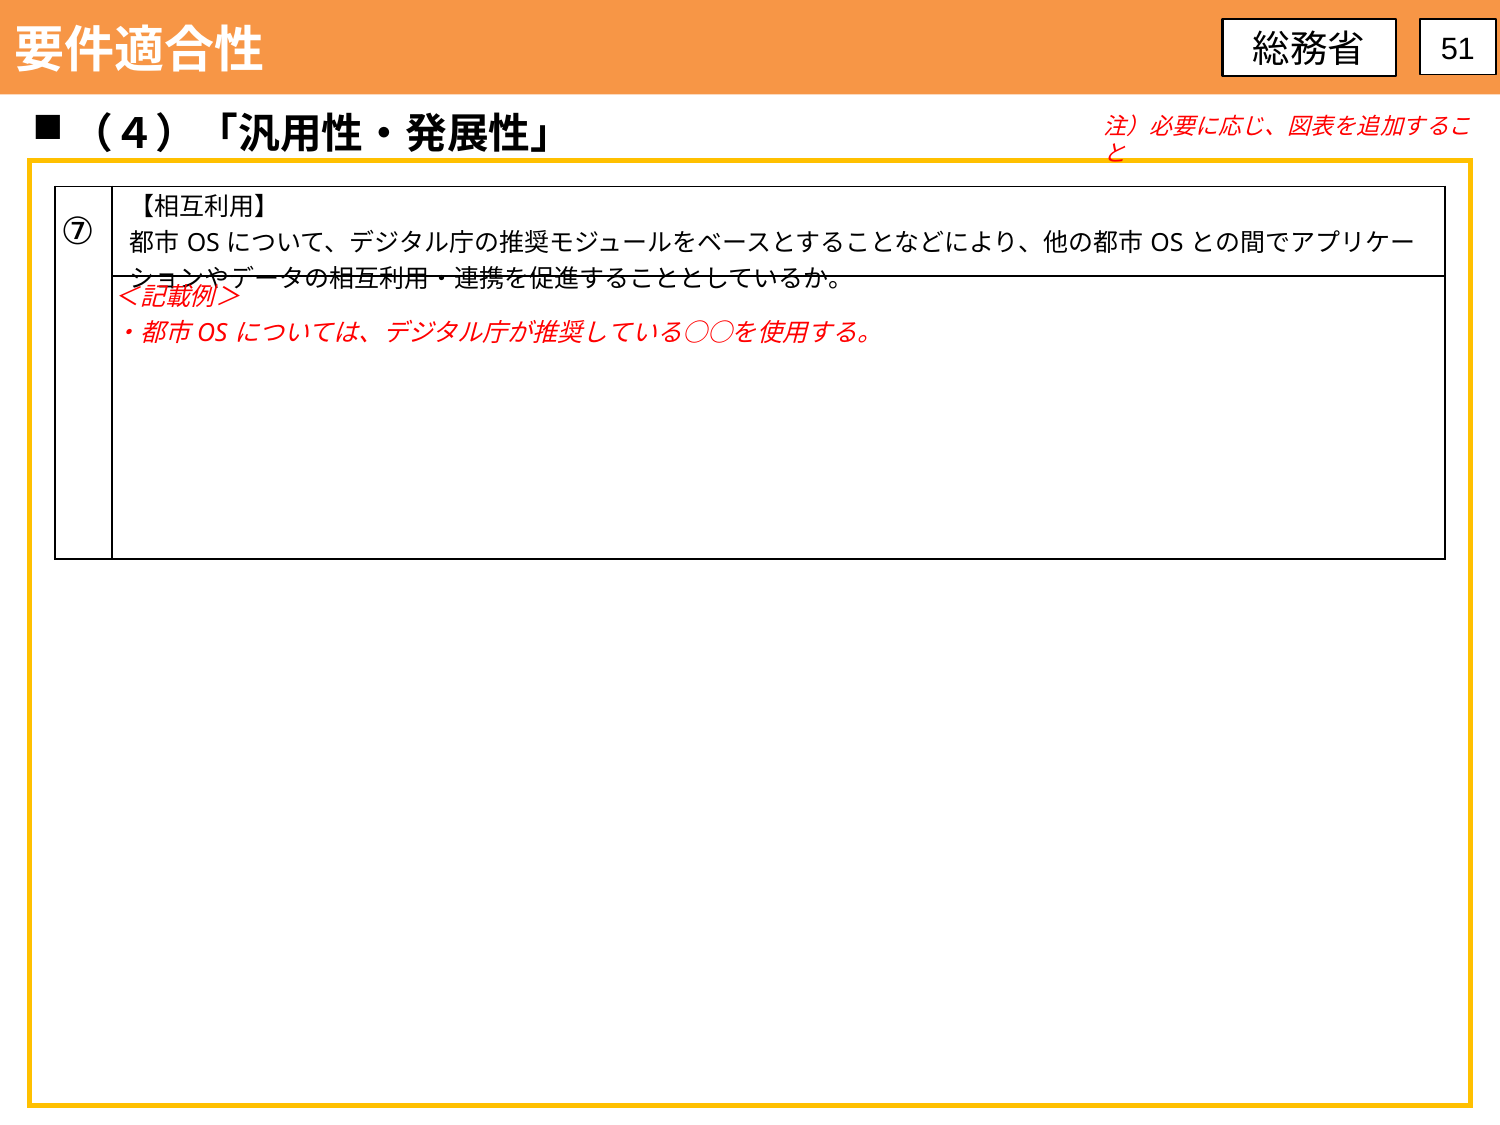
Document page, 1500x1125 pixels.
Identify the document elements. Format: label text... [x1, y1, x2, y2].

table_header ⑦ [56, 187, 111, 558]
text_box 51 [1418, 17, 1498, 77]
text_box 要件適合性 [0, 0, 1500, 95]
table_cell ＜記載例＞ ・都市OSについては、デジタル庁が推奨している○○を使用する。 [113, 277, 1444, 558]
text_box [29, 160, 1471, 1106]
table_header 【相互利用】 都市OSについて、デジタル庁の推奨モジュールをベースとすることなどにより、他の都市OSとの間でアプリケーションやデータの相互利用・連携を促進することとしているか。 [113, 187, 1444, 275]
text_box 総務省 [1220, 17, 1398, 78]
text_box 注）必要に応じ、図表を追加すること [1089, 104, 1493, 174]
text_box （４）「汎用性・発展性」 [17, 99, 1500, 165]
